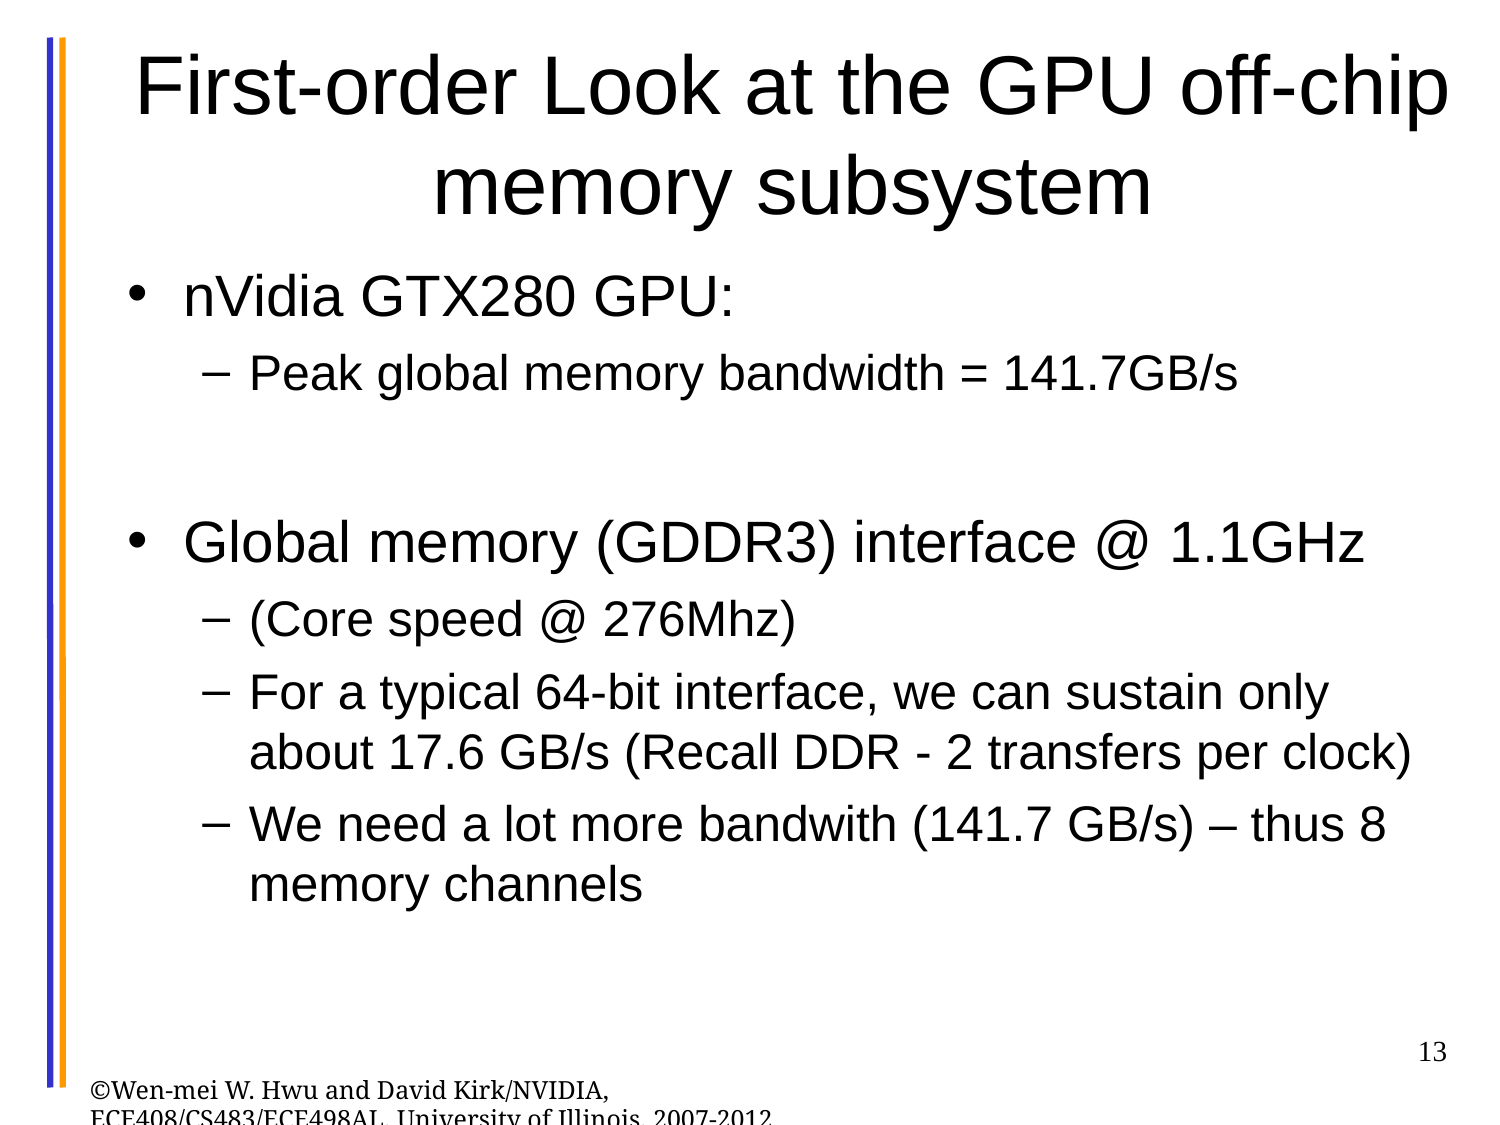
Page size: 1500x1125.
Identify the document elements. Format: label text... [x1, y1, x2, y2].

footer ©Wen-mei W. Hwu and David Kirk/NVIDIA, ECE408/CS483/ECE498AL, University of Illinois, 2007-2012 [74, 1066, 908, 1113]
title First-order Look at the GPU off-chip memory subsystem [112, 37, 1475, 225]
list nVidia GTX280 GPU: Peak global memory bandwidth = 141.7GB/s Global memory (GDDR3) interface @ 1.1GHz (Core speed @ 276Mhz) For a typical 64-bit interface, we can sustain only about 17.6 GB/s (Recall DDR - 2 transfers per clock) We need a lot more bandwith (141.7 GB/s) – thus 8 memory channels [112, 249, 1475, 1000]
slide_number 13 [1149, 1024, 1463, 1100]
